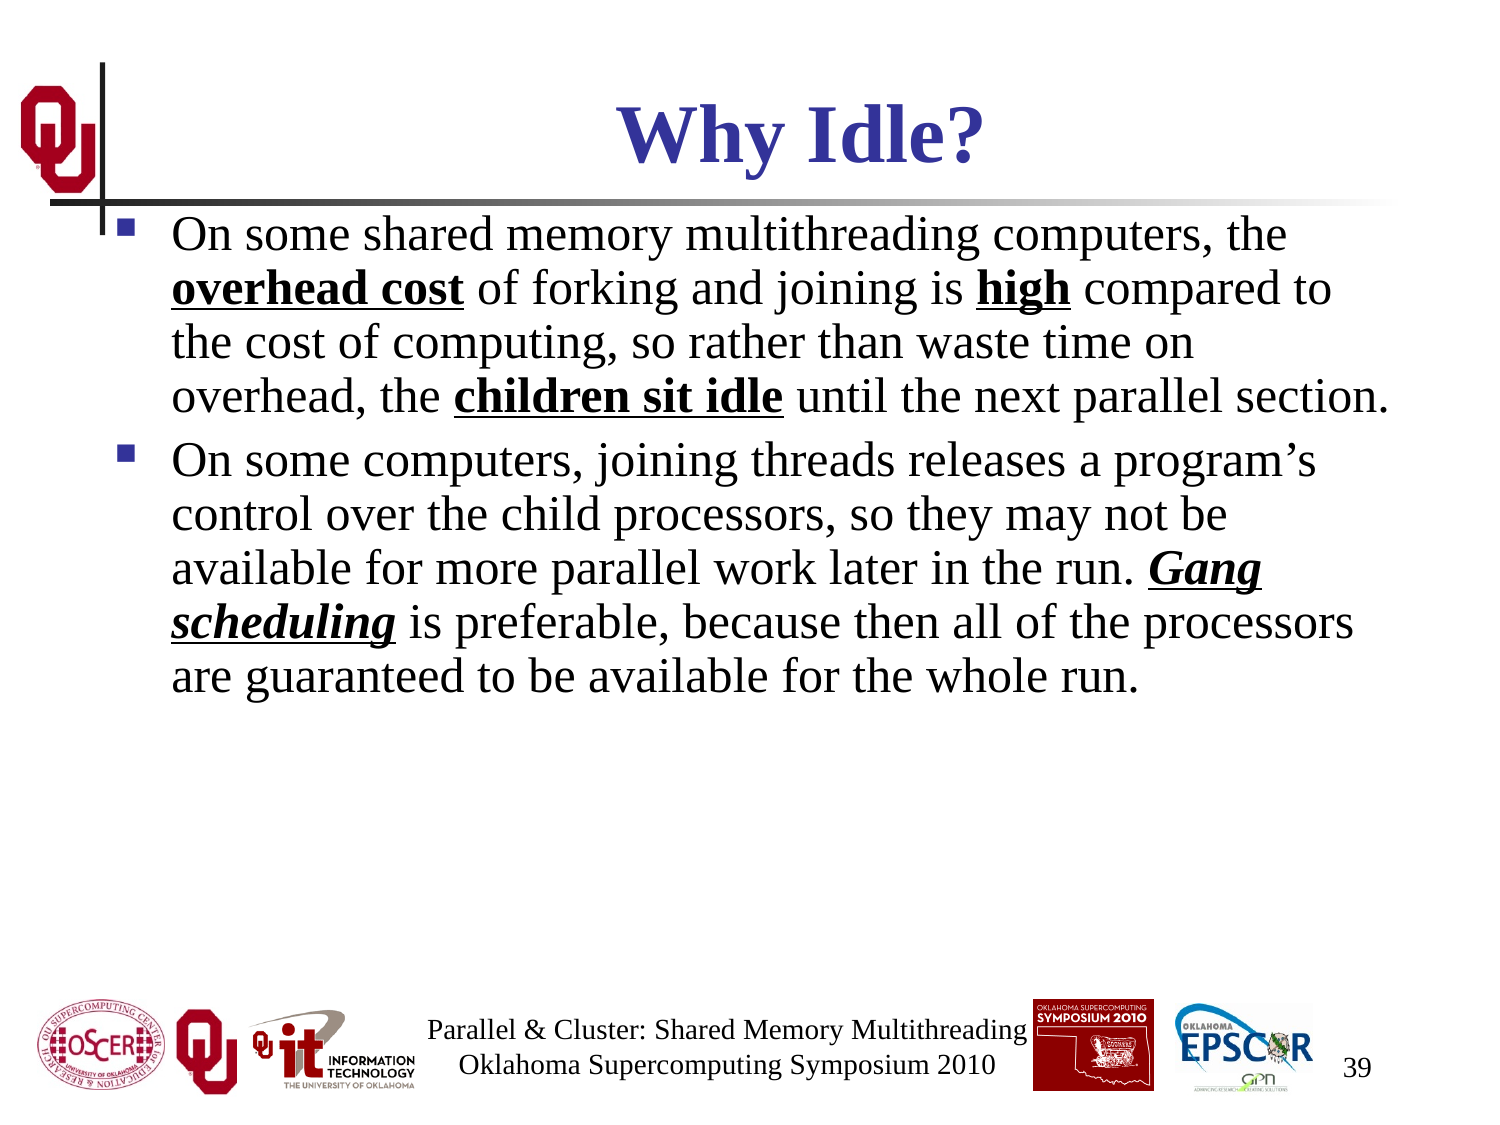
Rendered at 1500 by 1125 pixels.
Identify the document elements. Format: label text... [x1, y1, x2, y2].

picture [1175, 1003, 1313, 1015]
list On some shared memory multithreading computers, the overhead cost of forking and joining is high compared to the cost of computing, so rather than waste time on overhead, the children sit idle until the next parallel section. On some computers, joining threads releases a program’s control over the child processors, so they may not be available for more parallel work later in the run. Gang scheduling is preferable, because then all of the processors are guaranteed to be available for the whole run. [99, 199, 1413, 988]
picture [1187, 1091, 1294, 1098]
slide_number 39 [1174, 1015, 1388, 1091]
footer Parallel & Cluster: Shared Memory Multithreading Oklahoma Supercomputing Symposium 2010 [399, 1012, 1056, 1088]
picture [18, 83, 97, 196]
picture [37, 999, 165, 1090]
picture [1188, 1011, 1216, 1015]
title Why Idle? [162, 74, 1442, 187]
picture [174, 999, 425, 1099]
